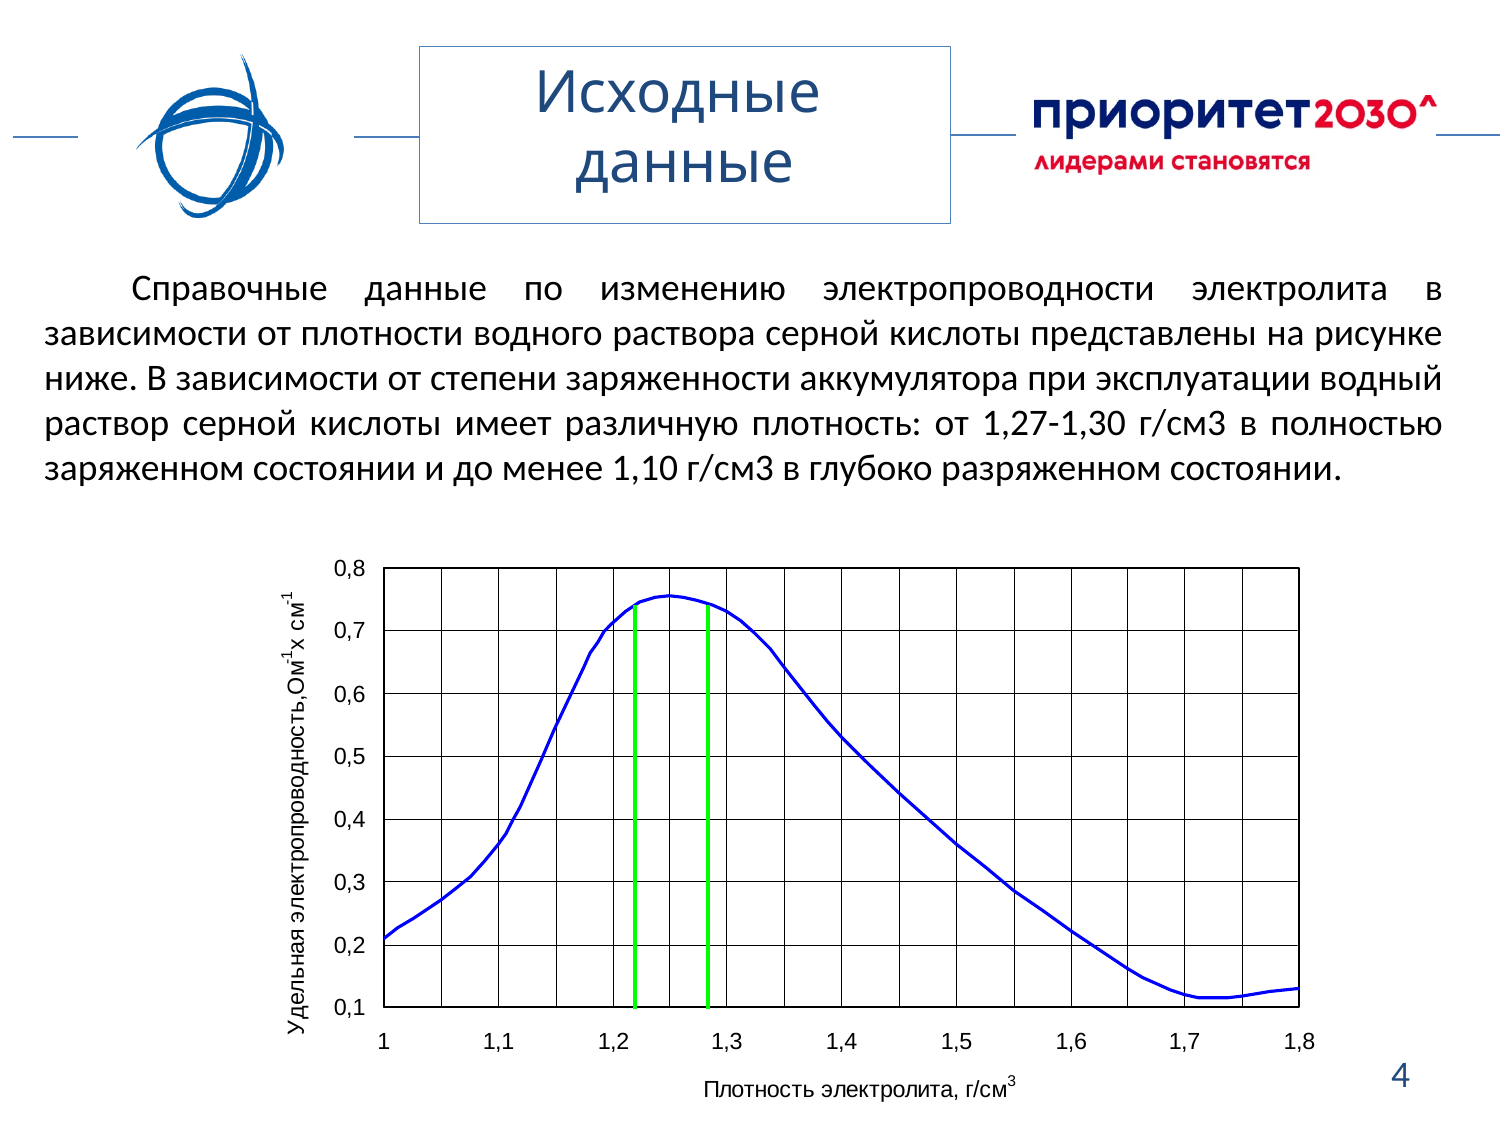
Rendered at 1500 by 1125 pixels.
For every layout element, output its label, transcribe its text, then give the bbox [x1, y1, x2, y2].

picture [1034, 95, 1437, 134]
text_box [12, 134, 130, 138]
slide_number 4 [1334, 1042, 1425, 1103]
picture [135, 52, 303, 218]
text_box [308, 134, 1500, 138]
subtitle Исходные данные [417, 44, 953, 133]
picture [1034, 138, 1437, 175]
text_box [265, 522, 1329, 1125]
subtitle Исходные данные [417, 146, 953, 226]
text_box Справочные данные по изменению электропроводности электролита в зависимости от плотности водного раствора серной кислоты представлены на рисунке ниже. В зависимости от степени заряженности аккумулятора при эксплуатации водный раствор серной кислоты имеет различную плотность: от 1,27-1,30 г/см3 в полностью заряженном состоянии и до менее 1,10 г/см3 в глубоко разряженном состоянии. [29, 255, 1459, 546]
